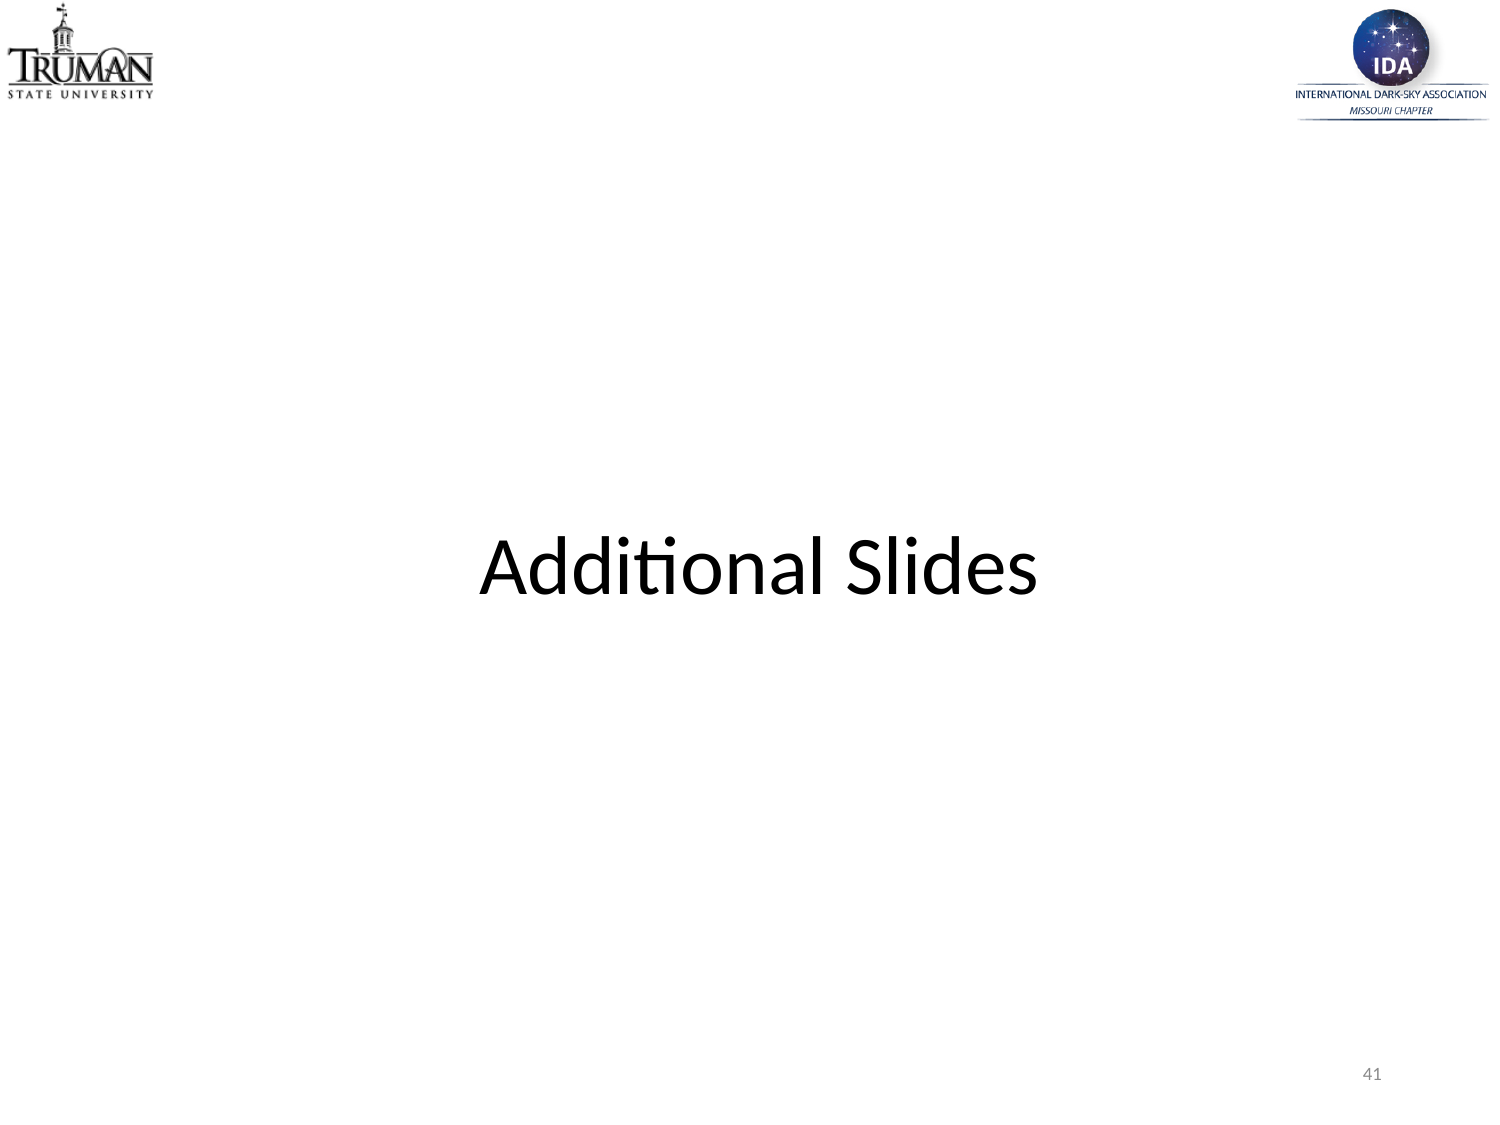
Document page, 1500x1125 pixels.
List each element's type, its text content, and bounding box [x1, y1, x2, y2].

picture [2, 0, 163, 113]
picture [1285, 0, 1498, 125]
list Additional Slides [65, 515, 1454, 641]
slide_number 41 [1059, 1042, 1397, 1103]
